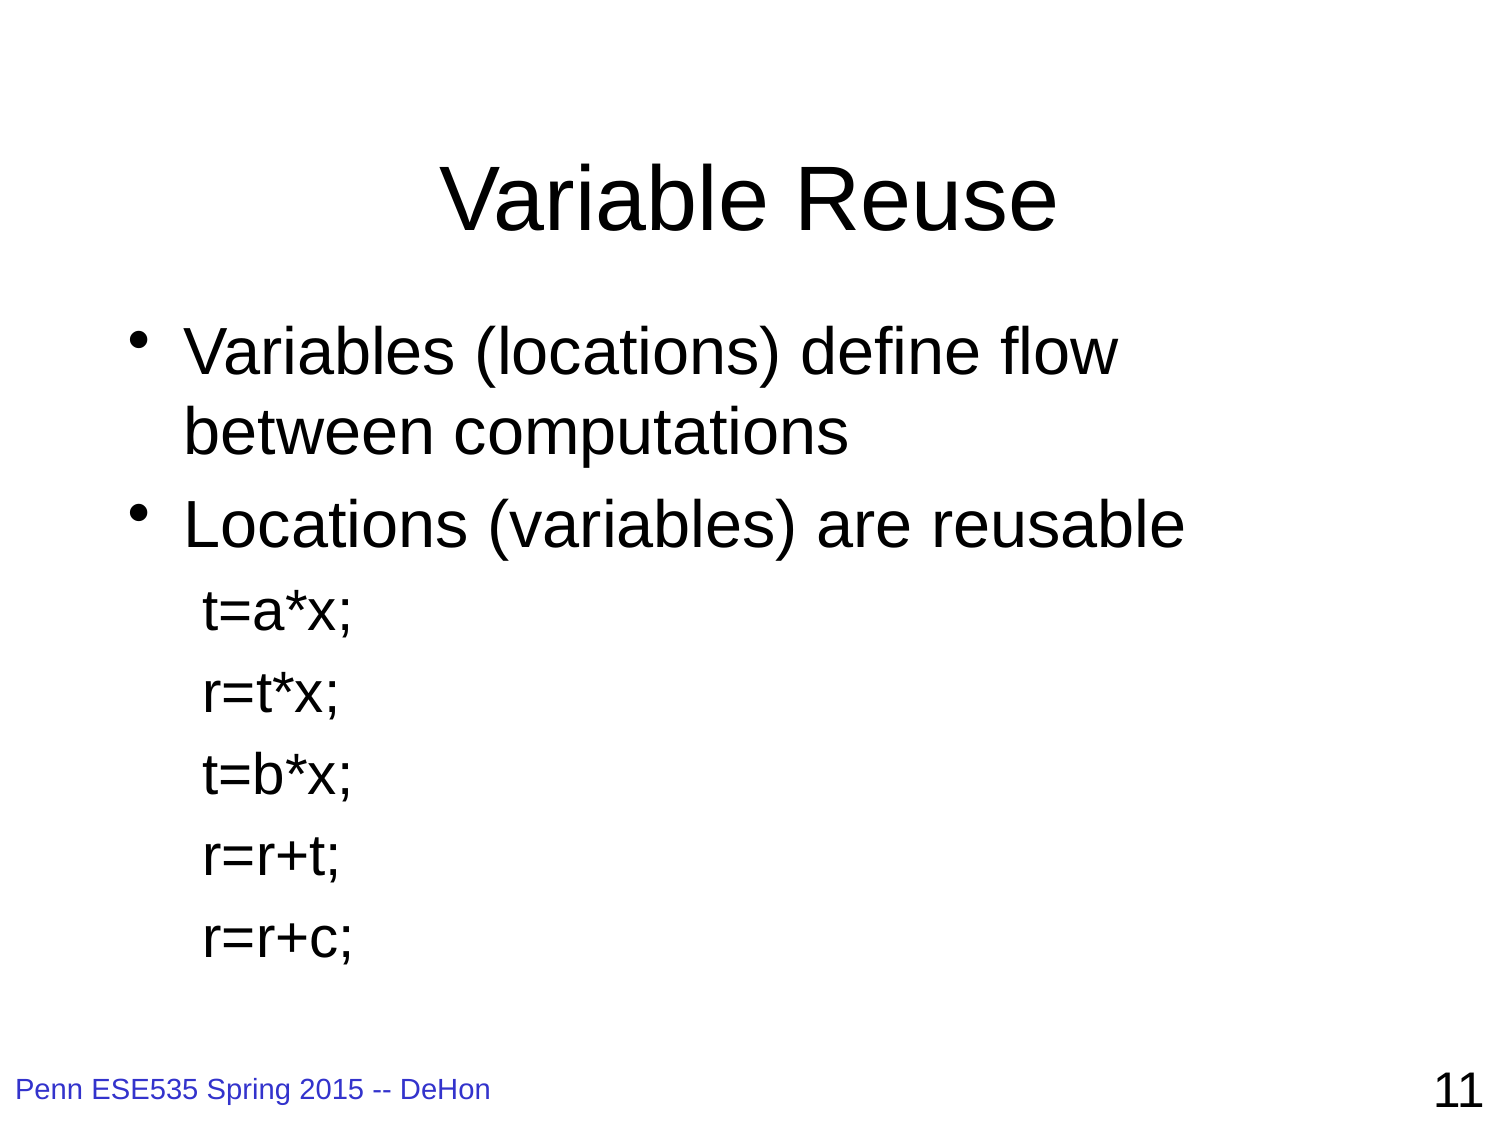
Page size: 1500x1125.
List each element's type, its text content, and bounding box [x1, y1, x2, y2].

list Variables (locations) define flow between computations Locations (variables) are reusable t=a*x; r=t*x; t=b*x; r=r+t; r=r+c; [112, 299, 1388, 1001]
slide_number 11 [1187, 1049, 1500, 1125]
slide_number Penn ESE535 Spring 2015 -- DeHon [0, 1062, 576, 1125]
title Variable Reuse [112, 99, 1388, 288]
